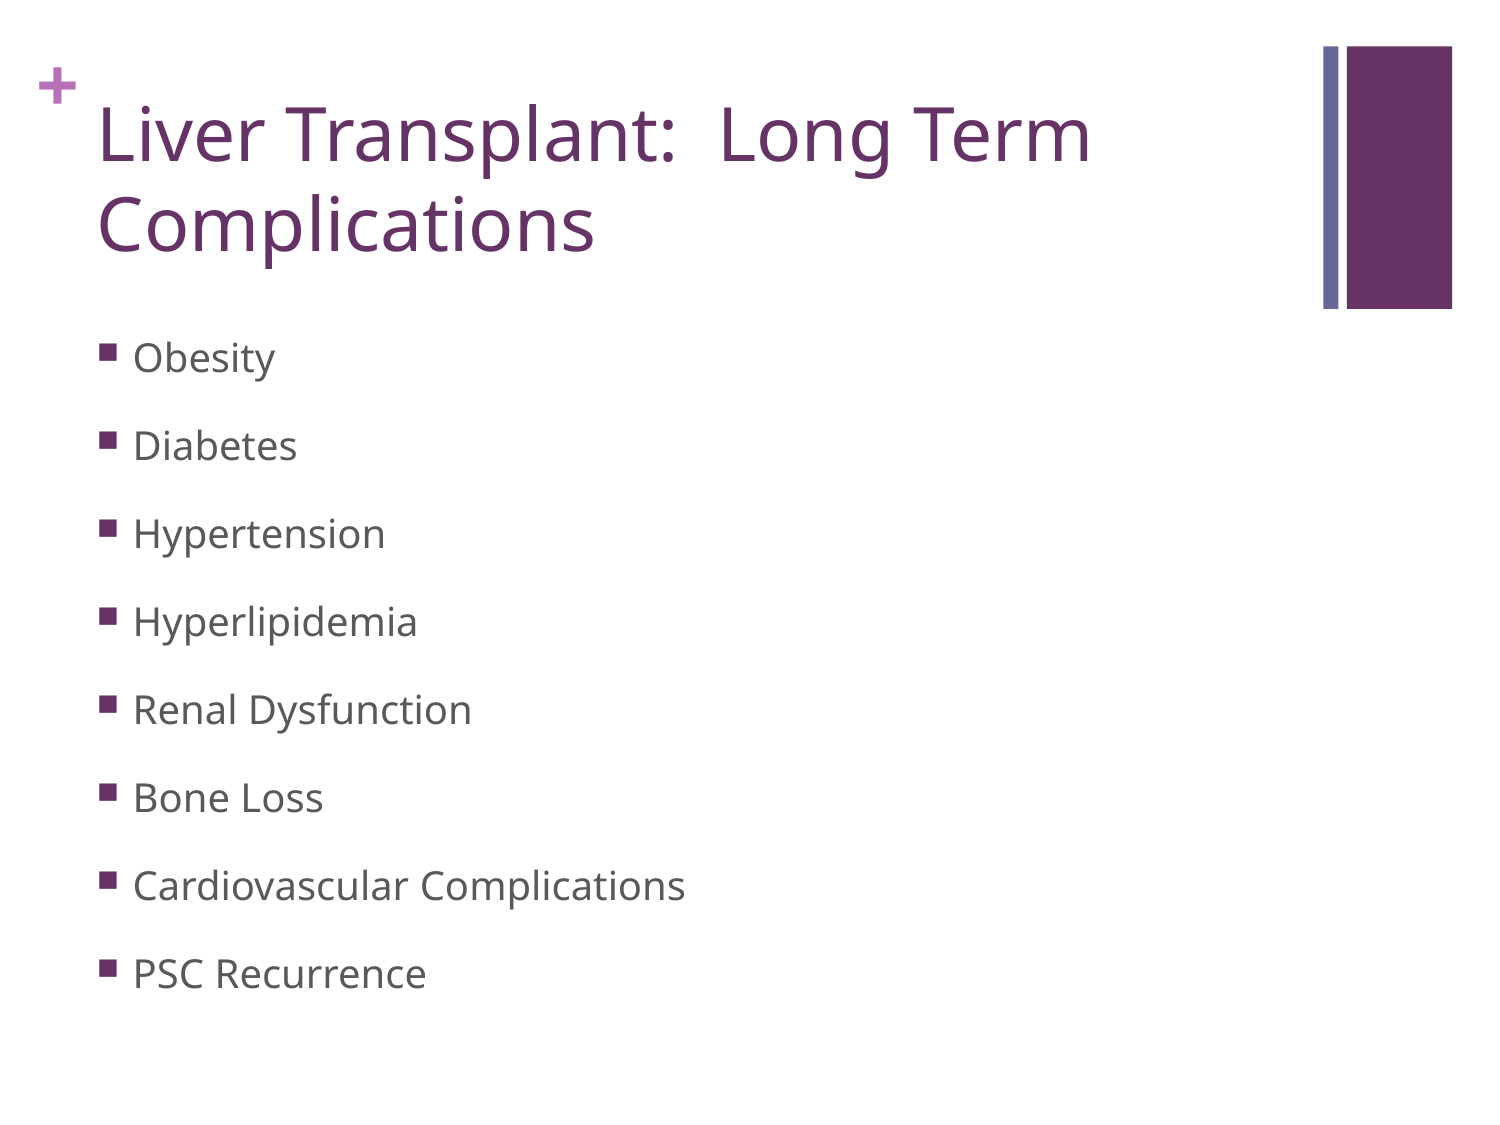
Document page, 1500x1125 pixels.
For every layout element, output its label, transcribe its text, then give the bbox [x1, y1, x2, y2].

title Liver Transplant: Long Term Complications [81, 79, 1322, 263]
list Obesity Diabetes Hypertension Hyperlipidemia Renal Dysfunction Bone Loss Cardiovascular Complications PSC Recurrence [81, 324, 1322, 1005]
